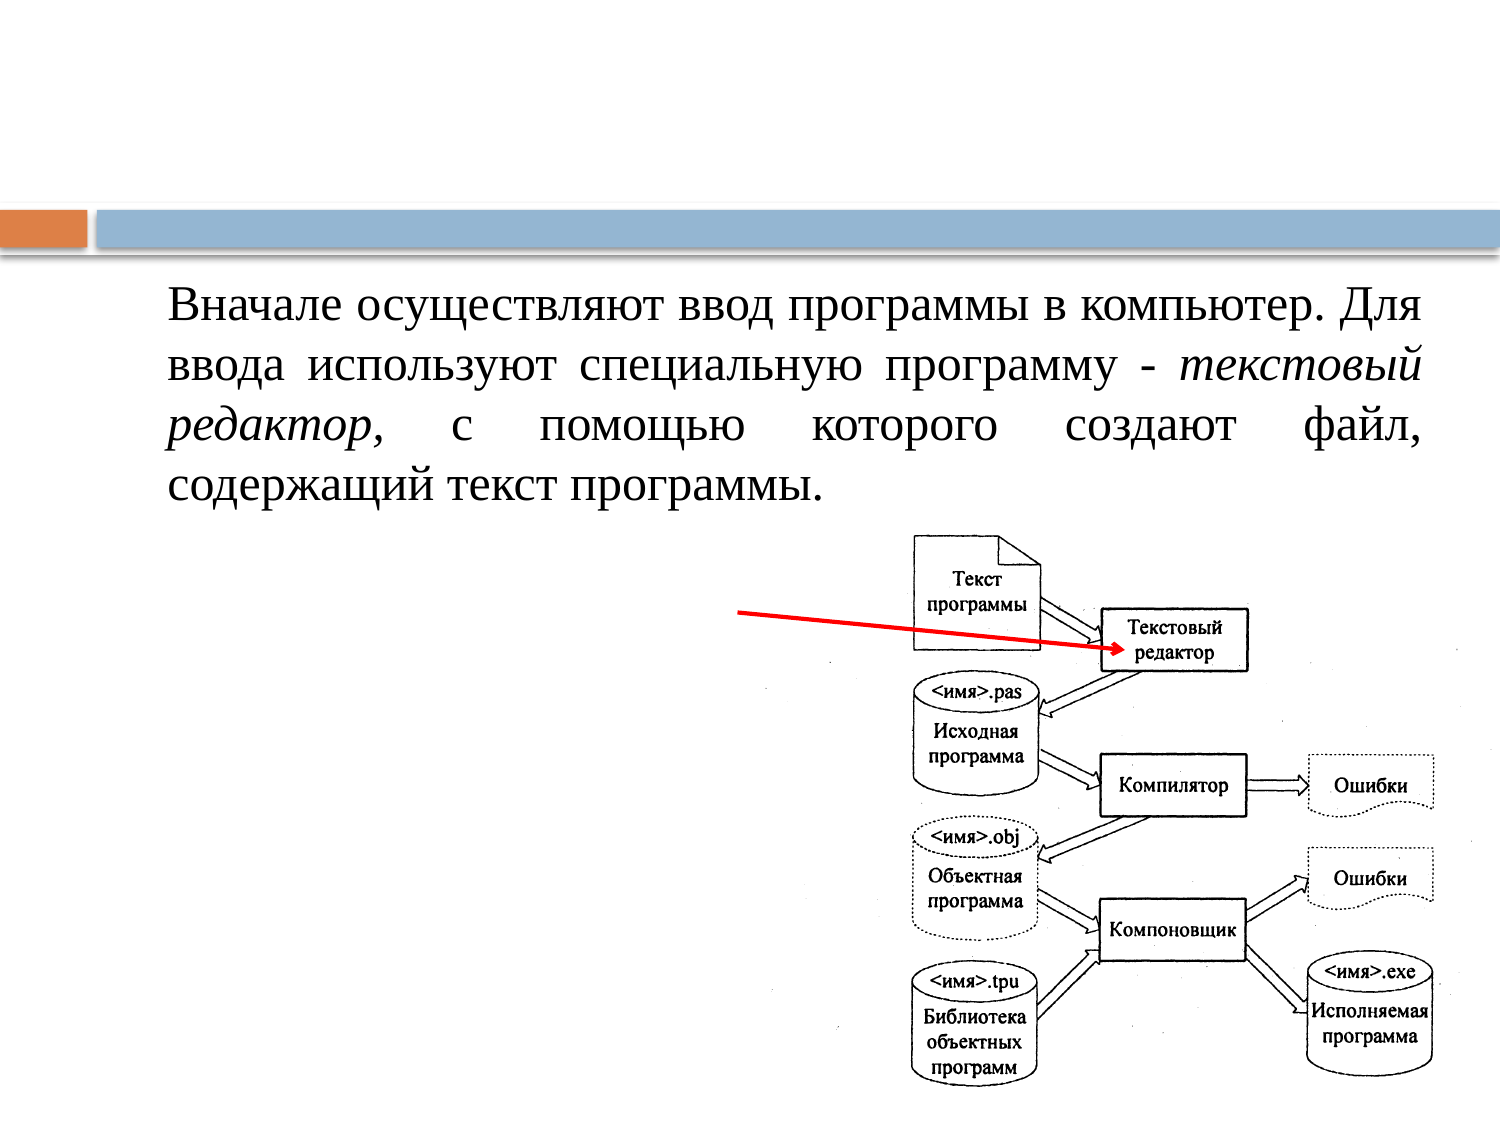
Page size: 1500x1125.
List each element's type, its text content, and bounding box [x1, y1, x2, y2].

list Вначале осуществляют ввод программы в компьютер. Для ввода используют специальную программу - текстовый редактор, с помощью которого создают файл, содержащий текст программы. [99, 262, 1438, 1000]
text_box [737, 612, 1126, 651]
picture [762, 524, 1500, 1091]
